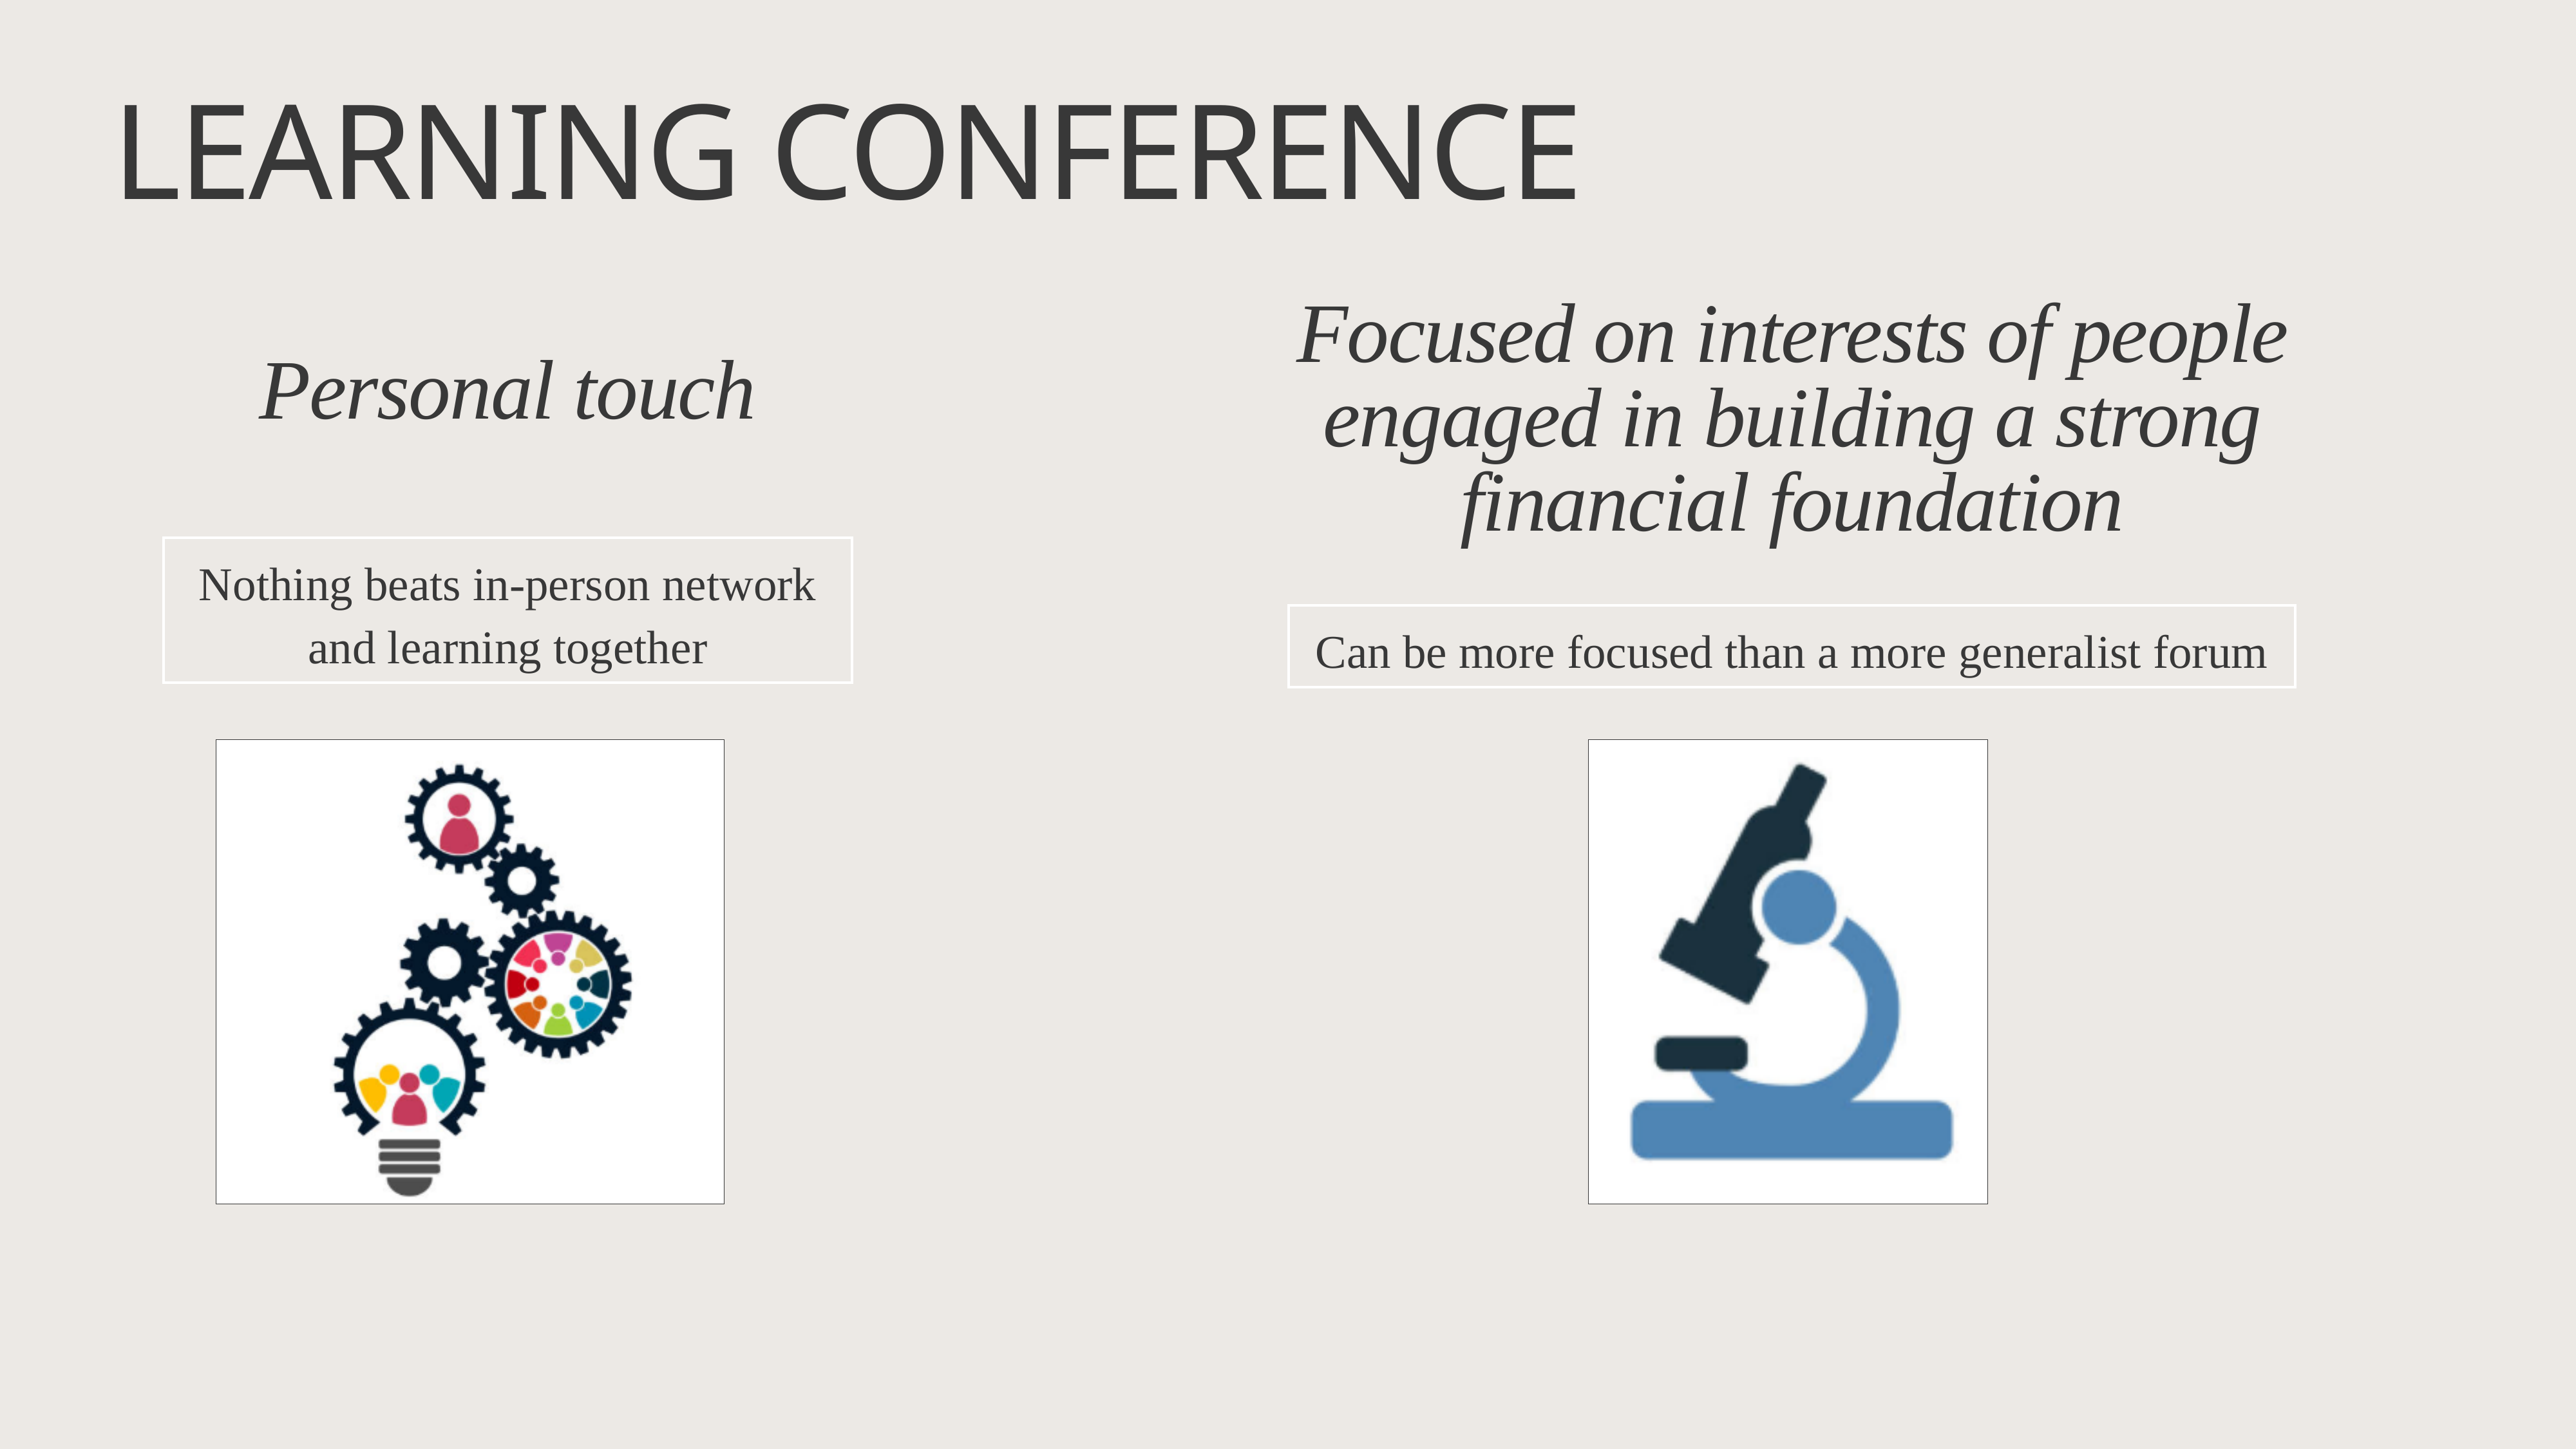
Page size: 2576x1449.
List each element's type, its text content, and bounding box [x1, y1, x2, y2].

picture [216, 739, 725, 1204]
list Personal touch [162, 344, 853, 443]
text_box Can be more focused than a more generalist forum [1288, 605, 2295, 687]
picture [1588, 739, 1989, 1204]
title Learning conference [106, 62, 2398, 233]
text_box Nothing beats in-person network and learning together [164, 537, 852, 683]
list Focused on interests of people engaged in building a strong financial foundation [1185, 371, 2399, 555]
